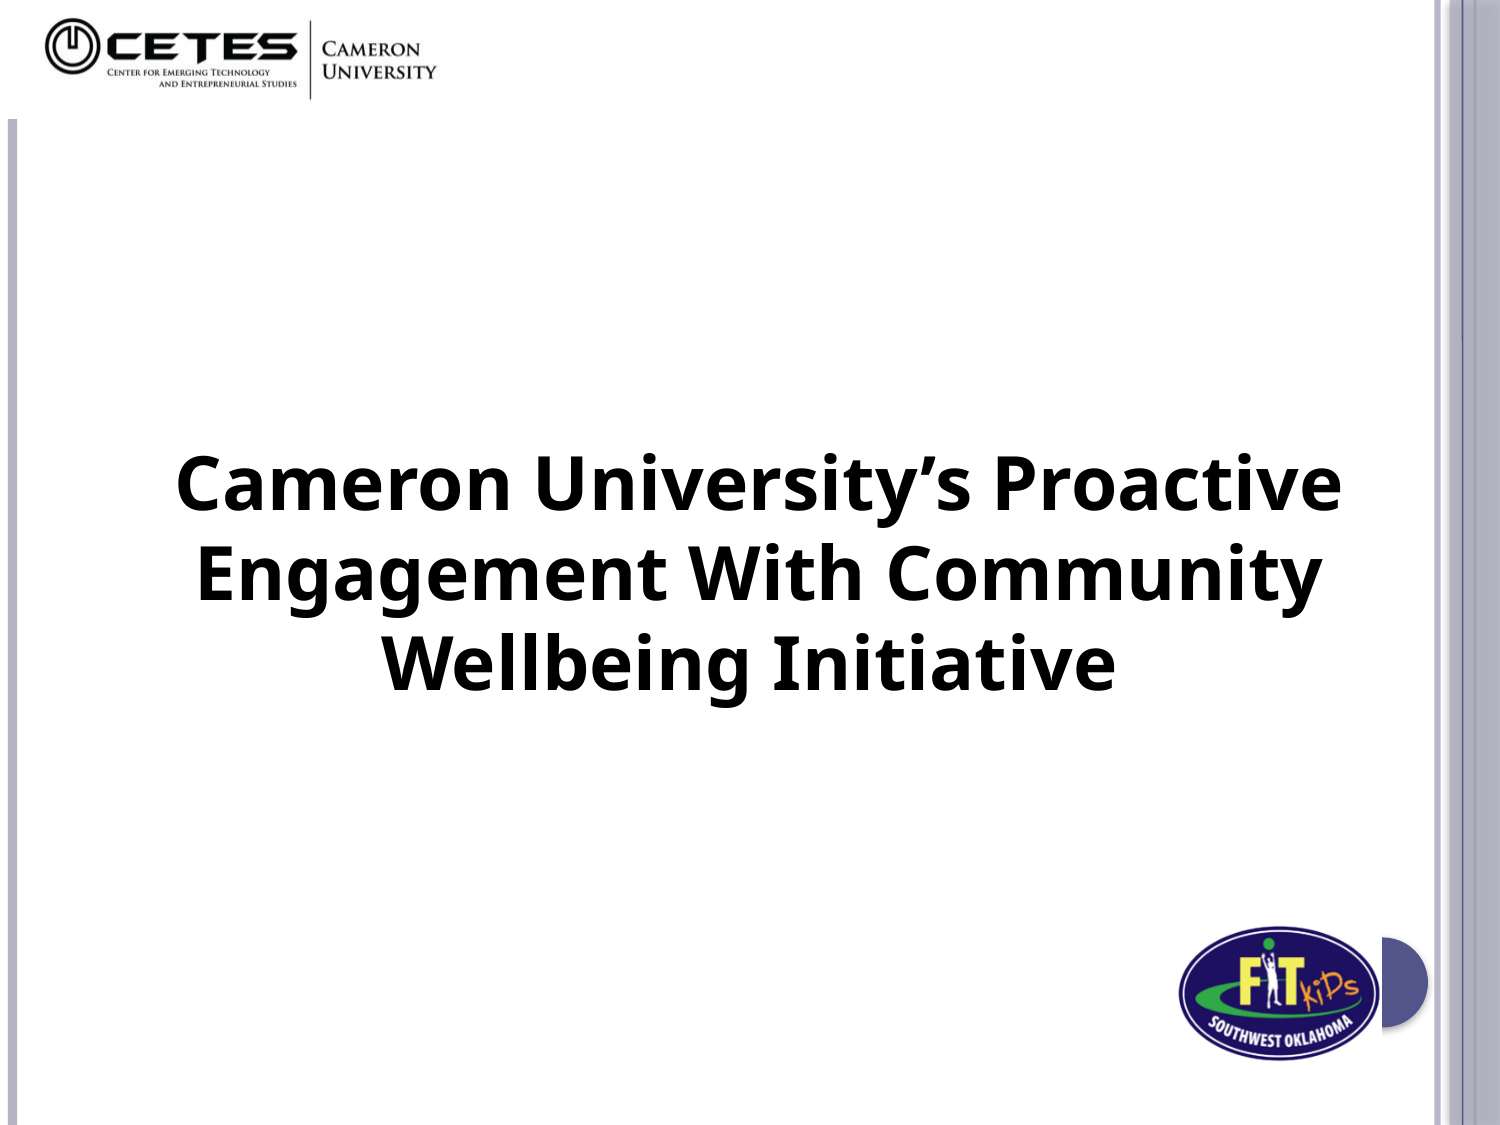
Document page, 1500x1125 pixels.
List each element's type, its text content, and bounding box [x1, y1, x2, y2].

picture [1174, 924, 1382, 1063]
picture [0, 0, 476, 119]
list Cameron University’s Proactive Engagement With Community Wellbeing Initiative [0, 120, 1500, 913]
